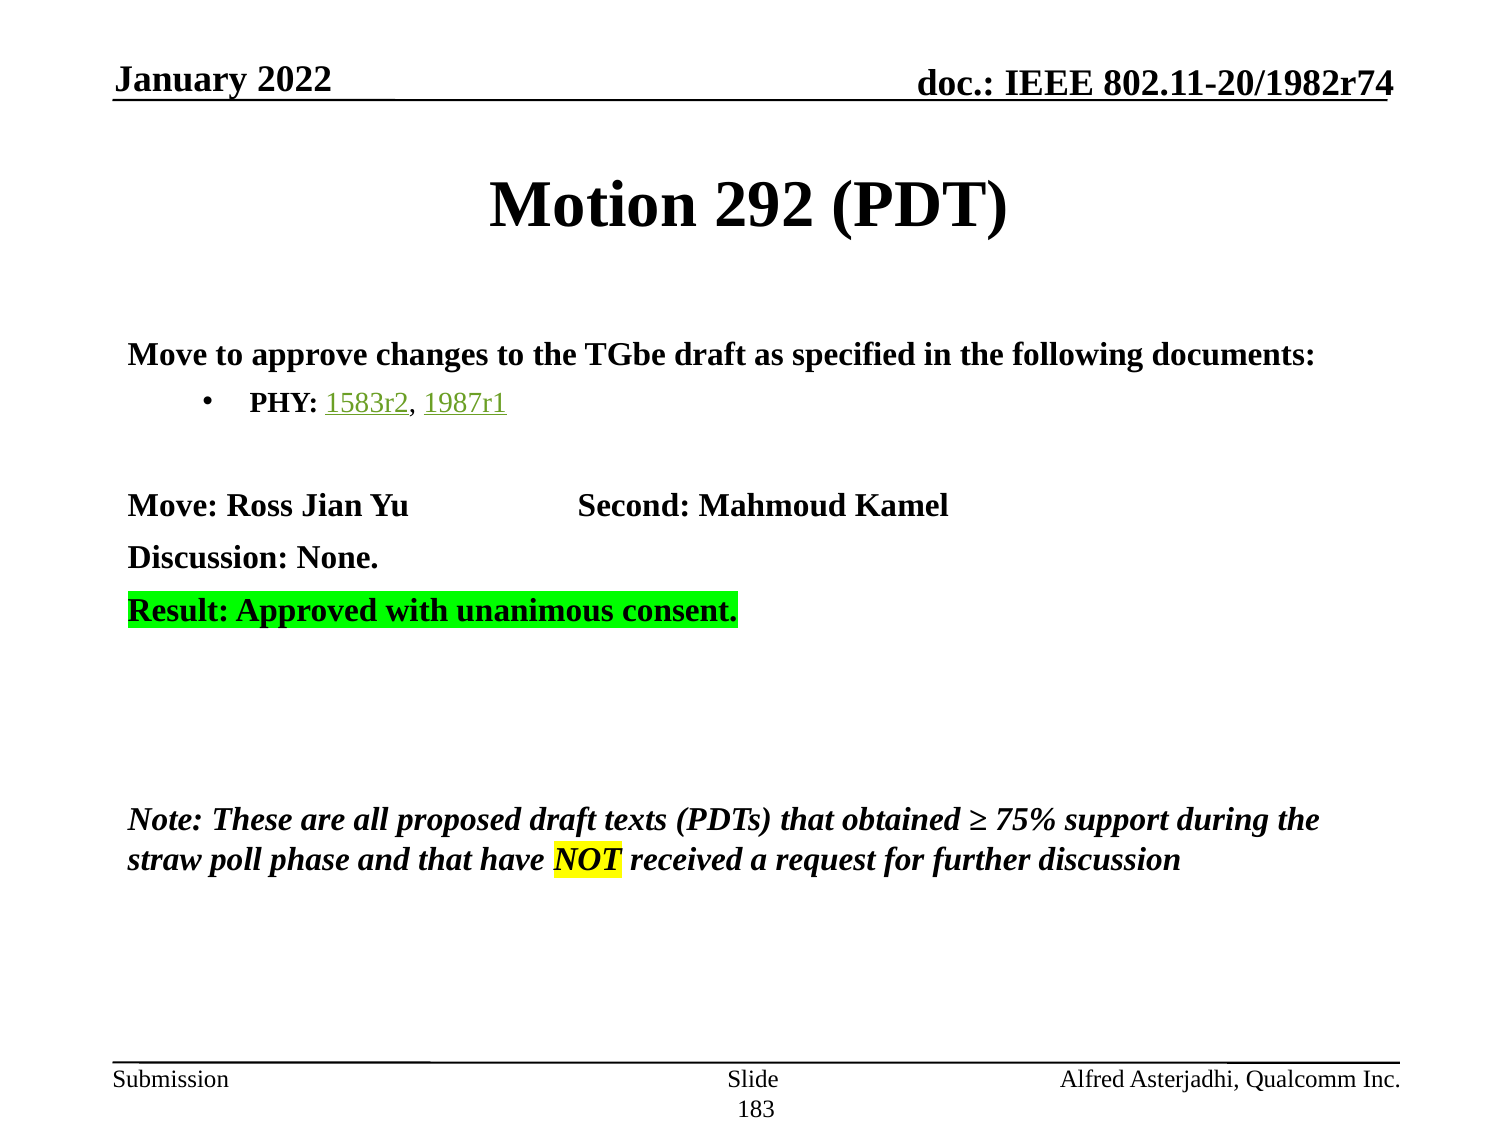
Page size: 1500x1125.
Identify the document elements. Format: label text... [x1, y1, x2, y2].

slide_number Slide 183 [712, 1061, 800, 1123]
footer Alfred Asterjadhi, Qualcomm Inc. [878, 1061, 1402, 1093]
list Move to approve changes to the TGbe draft as specified in the following documents: PHY: 1583r2, 1987r1 Move: Ross Jian Yu Second: Mahmoud Kamel Discussion: None. Result: Approved with unanimous consent. Note: These are all proposed draft texts (PDTs) that obtained ≥ 75% support during the straw poll phase and that have NOT received a request for further discussion [112, 324, 1388, 1063]
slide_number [114, 54, 423, 100]
title Motion 292 (PDT) [112, 112, 1388, 288]
